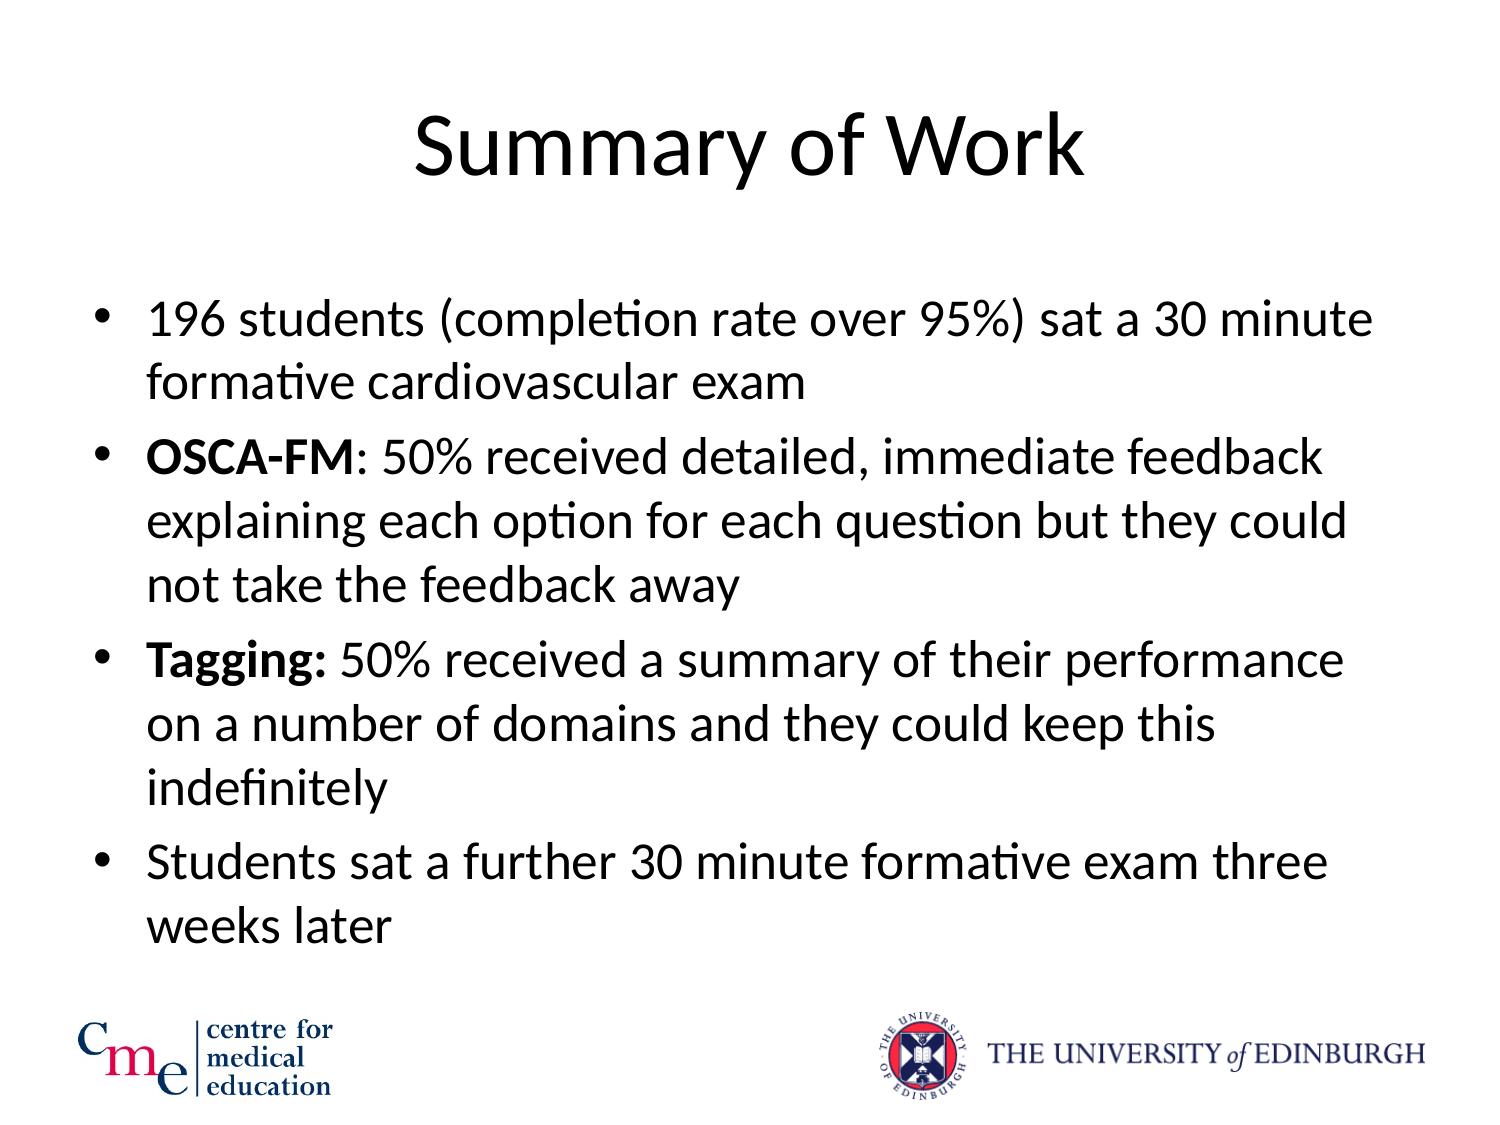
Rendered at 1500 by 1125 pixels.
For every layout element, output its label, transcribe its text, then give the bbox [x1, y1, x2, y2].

picture [77, 1018, 333, 1097]
list 196 students (completion rate over 95%) sat a 30 minute formative cardiovascular exam OSCA-FM: 50% received detailed, immediate feedback explaining each option for each question but they could not take the feedback away Tagging: 50% received a summary of their performance on a number of domains and they could keep this indefinitely Students sat a further 30 minute formative exam three weeks later [78, 275, 1425, 965]
picture [878, 995, 1426, 1103]
title Summary of Work [75, 45, 1425, 233]
